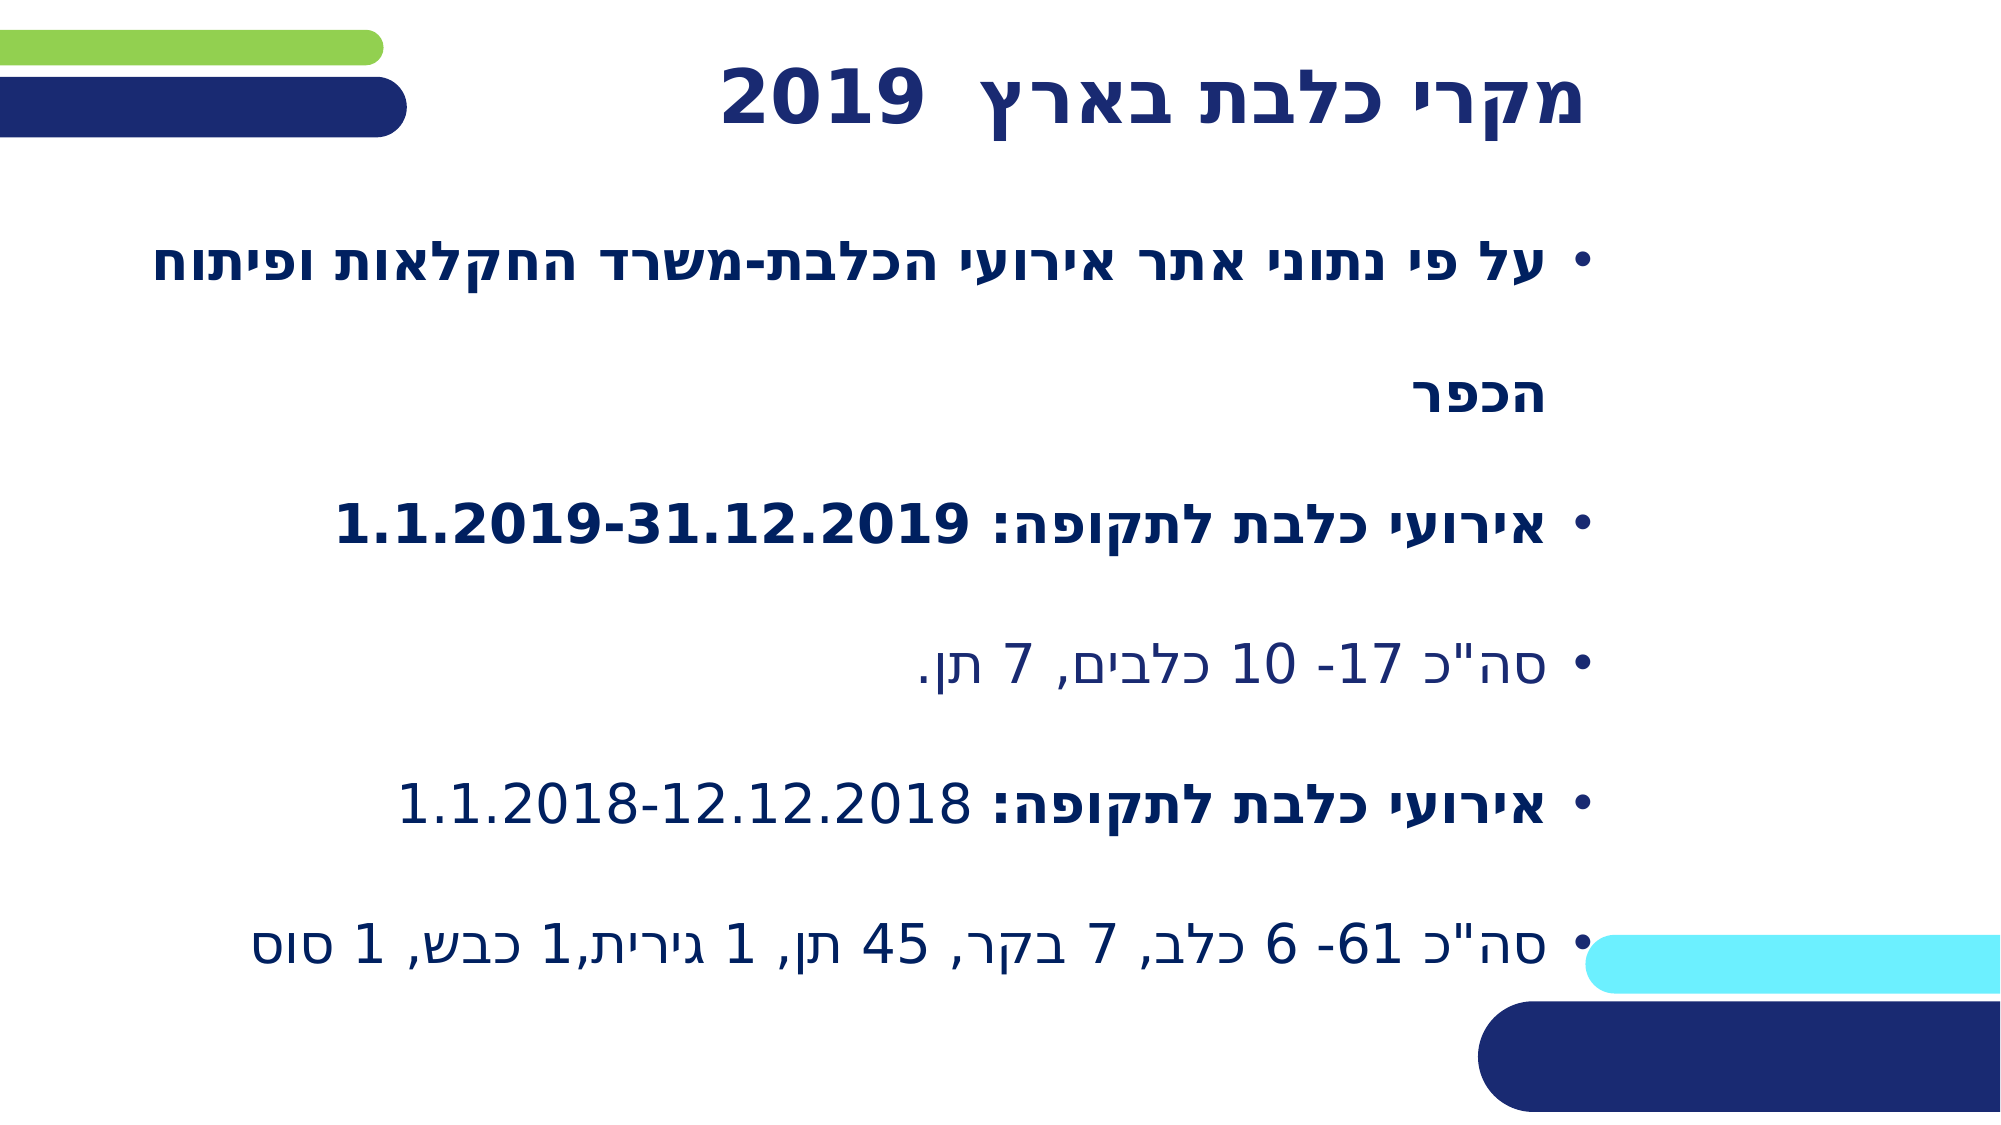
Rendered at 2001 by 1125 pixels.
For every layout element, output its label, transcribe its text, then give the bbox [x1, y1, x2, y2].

list ​​​​​​​​​​​​​​​​​​​​​​​​​​​​​על פי נתוני אתר אירועי הכלבת-משרד החקלאות ופיתוח הכפר אירועי כלבת לתקופה: 1.1.2019-31.12.2019 סה"כ 17- 10 כלבים, 7 תן. ​​​​​​​​אירועי כלבת לתקופה: 1.1.2018-12.12.2018 סה"כ 61- 6 כלב, 7 בקר, 45 ​תן, 1 גירית,1 כבש, 1 סוס [36, 153, 1619, 984]
title מקרי כלבת בארץ 2019 [418, 34, 2000, 154]
